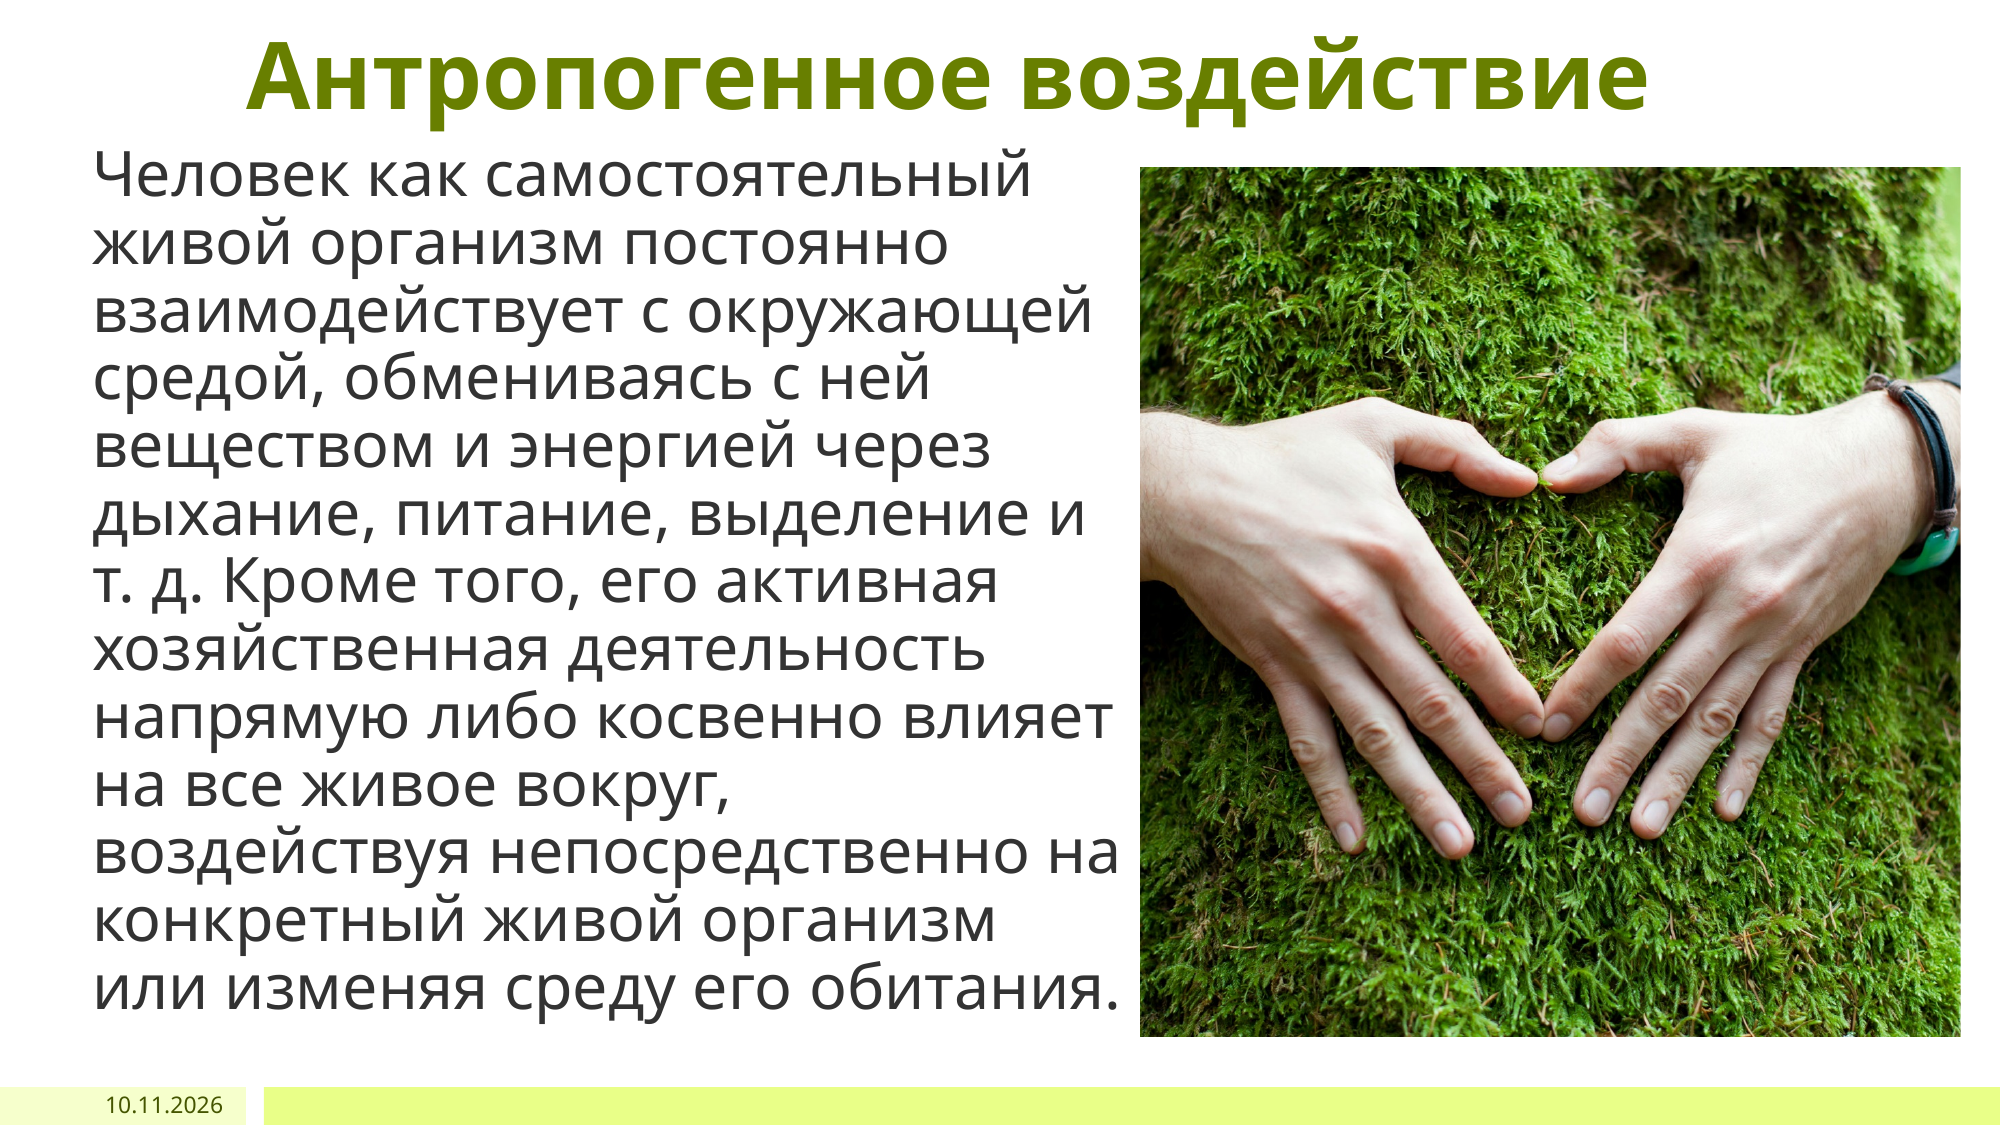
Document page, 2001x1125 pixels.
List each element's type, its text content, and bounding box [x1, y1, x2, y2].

picture [1139, 167, 1961, 1037]
title Антропогенное воздействие [231, 6, 1769, 136]
list Человек как самостоятельный живой организм постоянно взаимодействует с окружающей средой, обмениваясь с ней веществом и энергией через дыхание, питание, выделение и т. д. Кроме того, его активная хозяйственная деятельность напрямую либо косвенно влияет на все живое вокруг, воздействуя непосредственно на конкретный живой организм или изменяя среду его обитания. [77, 135, 1140, 1088]
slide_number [74, 1087, 239, 1125]
